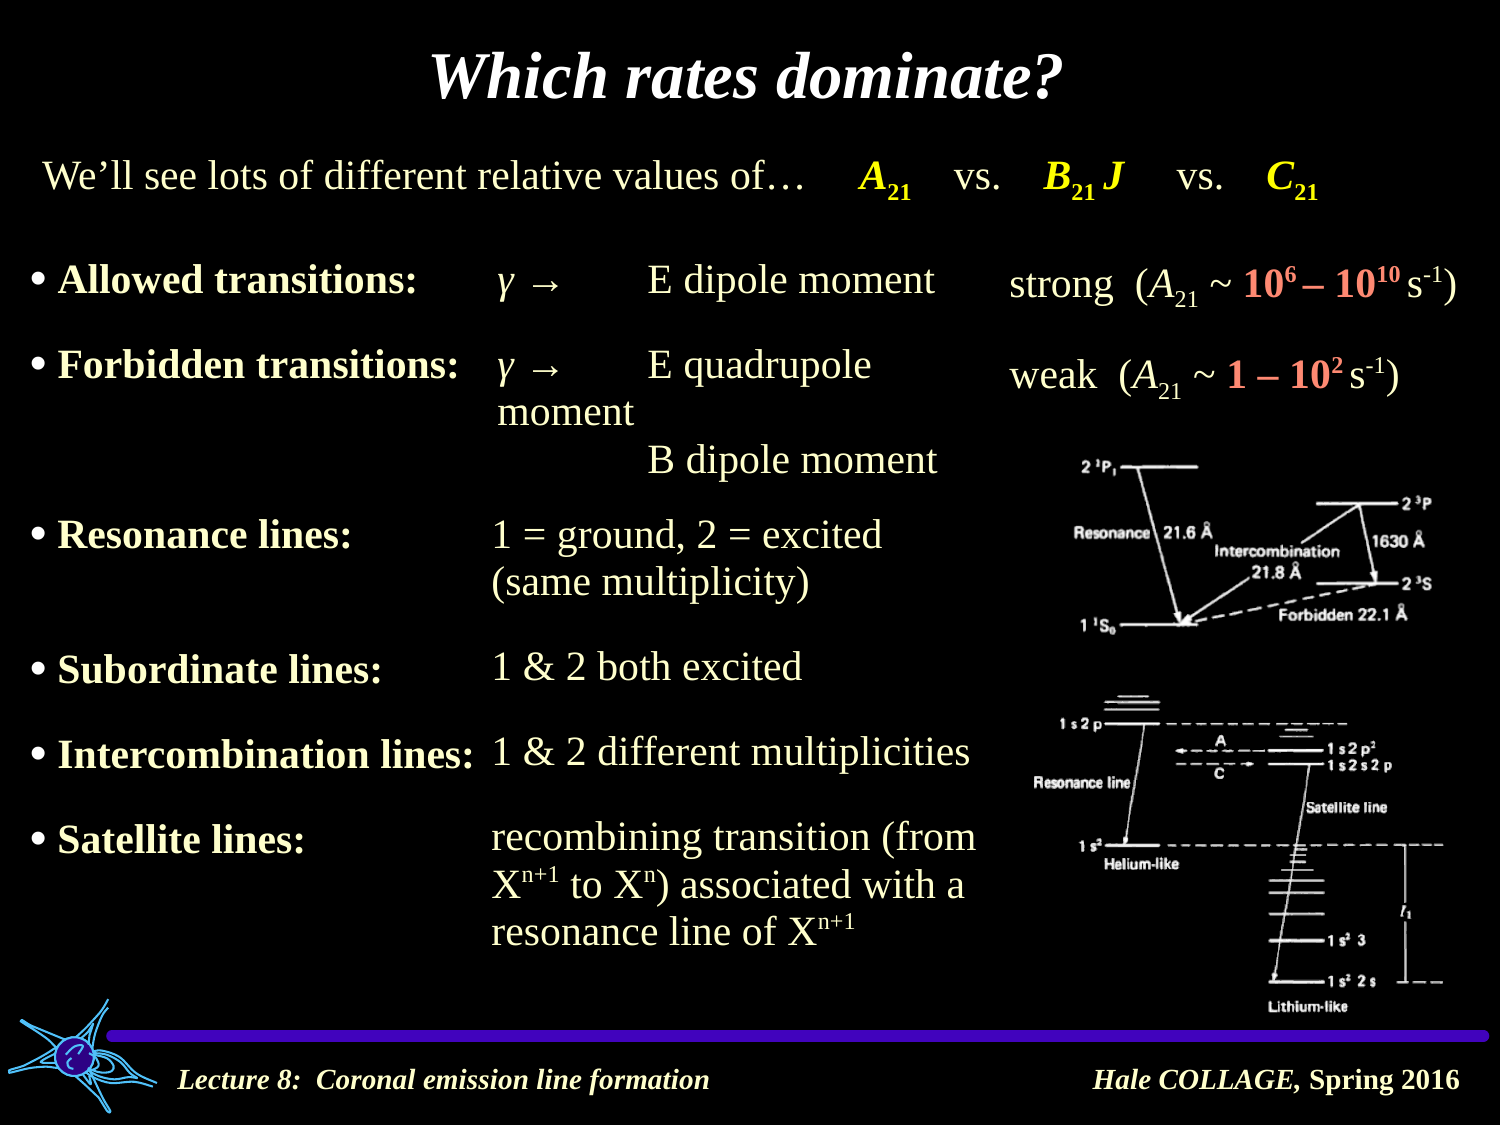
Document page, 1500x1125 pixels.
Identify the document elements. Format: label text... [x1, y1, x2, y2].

text_box strong (A21 ~ 106 – 1010 s-1) weak (A21 ~ 1 – 102 s-1) [994, 248, 1500, 409]
text_box γ → E dipole moment γ → E quadrupole moment B dipole moment [482, 248, 978, 491]
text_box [14, 502, 1015, 968]
text_box We’ll see lots of different relative values of… A21 vs. B21 J vs. C21 [27, 140, 1475, 210]
text_box Which rates dominate? [18, 14, 1475, 130]
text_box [1020, 448, 1456, 1030]
text_box Allowed transitions: Forbidden transitions: [15, 248, 477, 396]
